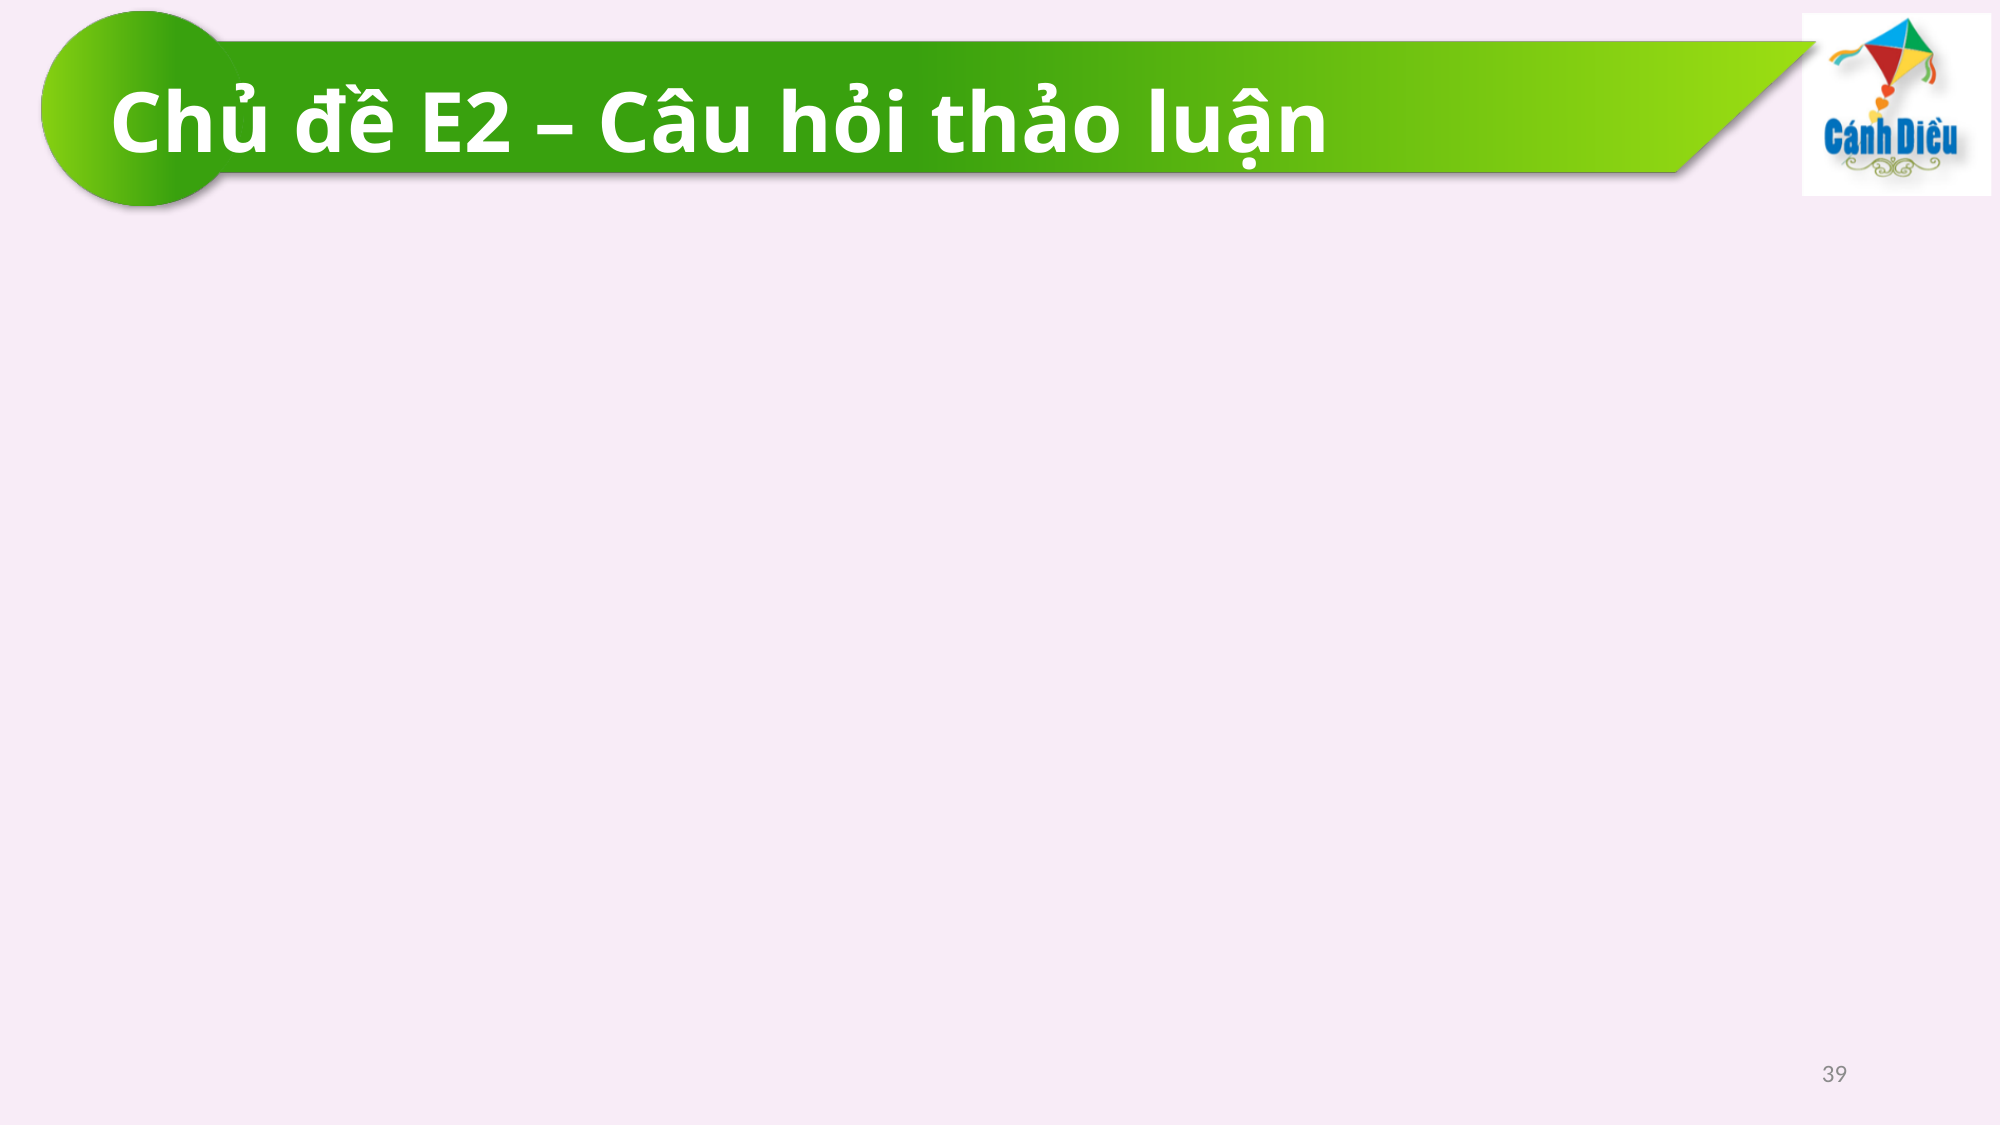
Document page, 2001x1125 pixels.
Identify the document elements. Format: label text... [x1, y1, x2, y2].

title Chủ đề E2 – Câu hỏi thảo luận [94, 42, 1845, 209]
slide_number 39 [1412, 1042, 1863, 1103]
picture [0, 0, 1992, 227]
